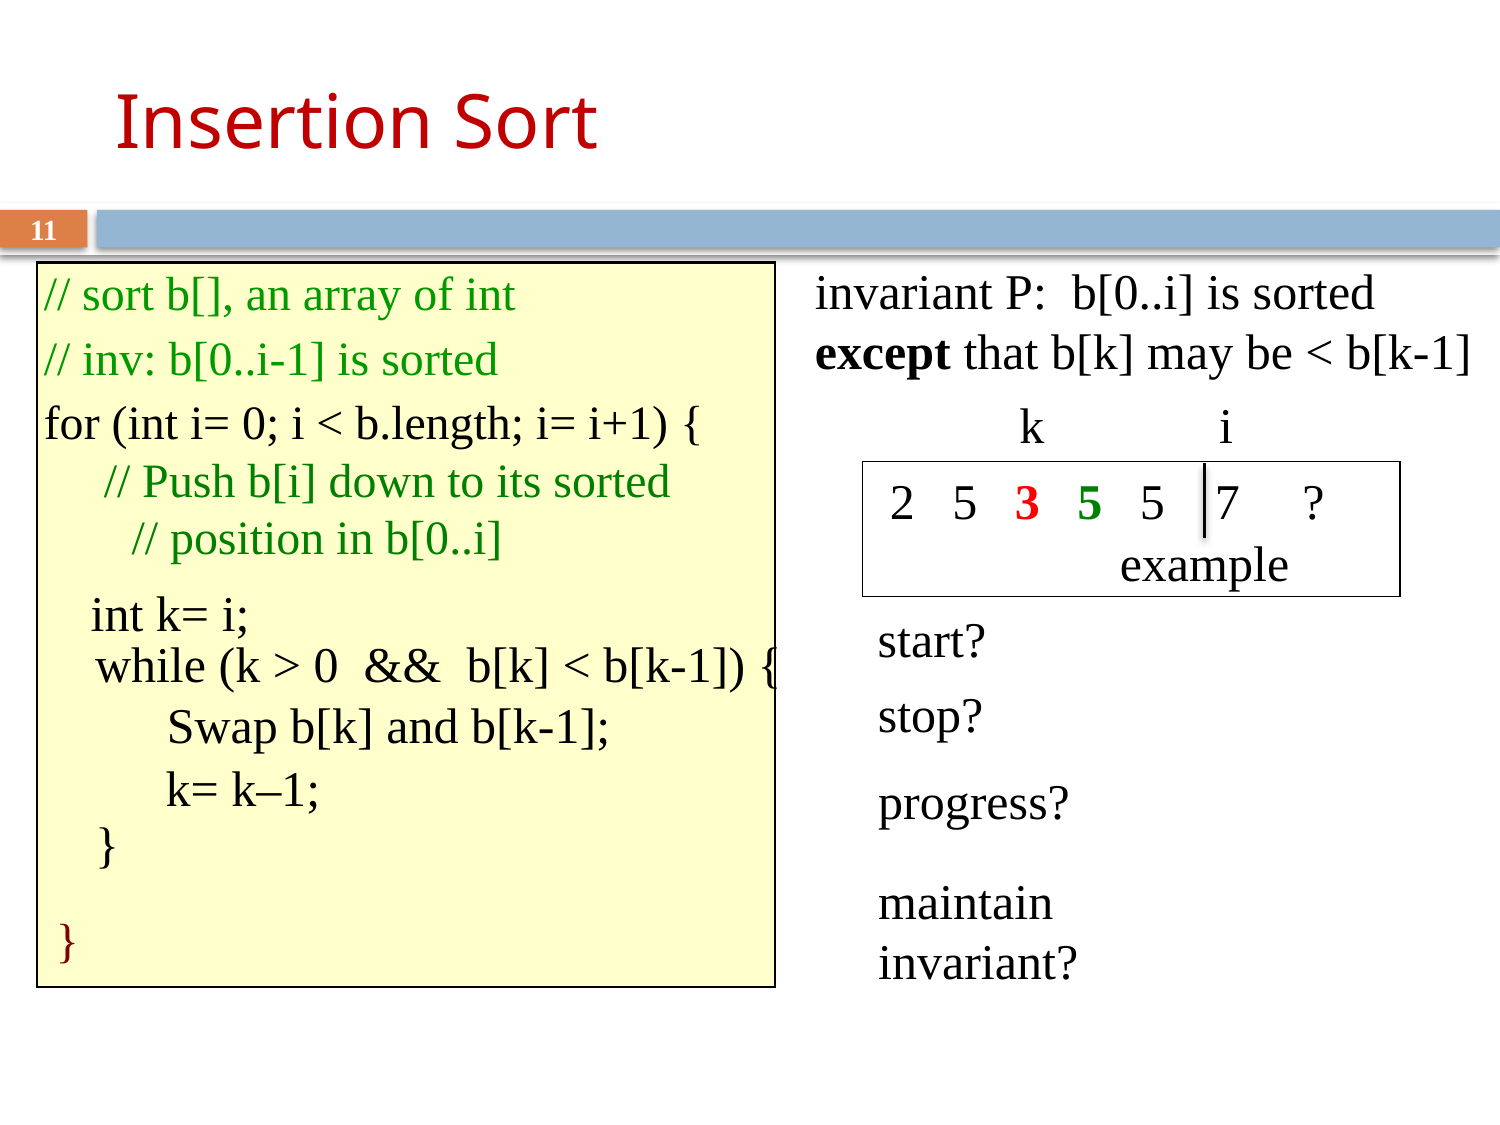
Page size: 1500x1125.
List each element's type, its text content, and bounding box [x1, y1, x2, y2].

text_box stop? [863, 674, 999, 750]
text_box while (k > 0 && b[k] < b[k-1]) { } [80, 624, 797, 880]
text_box int k= i; [75, 574, 265, 650]
text_box invariant P: b[0..i] is sorted except that b[k] may be < b[k-1] [800, 252, 1500, 387]
text_box // sort b[], an array of int // inv: b[0..i-1] is sorted for (int i= 0; i < b.length; i= i+1) { // Push b[i] down to its sorted // position in b[0..i] } [37, 262, 775, 988]
text_box progress? [863, 762, 1086, 838]
title Insertion Sort [100, 37, 1438, 200]
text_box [862, 386, 1401, 601]
slide_number 11 [0, 208, 88, 249]
text_box Swap b[k] and b[k-1]; [152, 686, 626, 762]
text_box maintain invariant? [863, 862, 1094, 998]
text_box start? [862, 608, 1002, 675]
text_box k= k–1; [150, 749, 336, 824]
